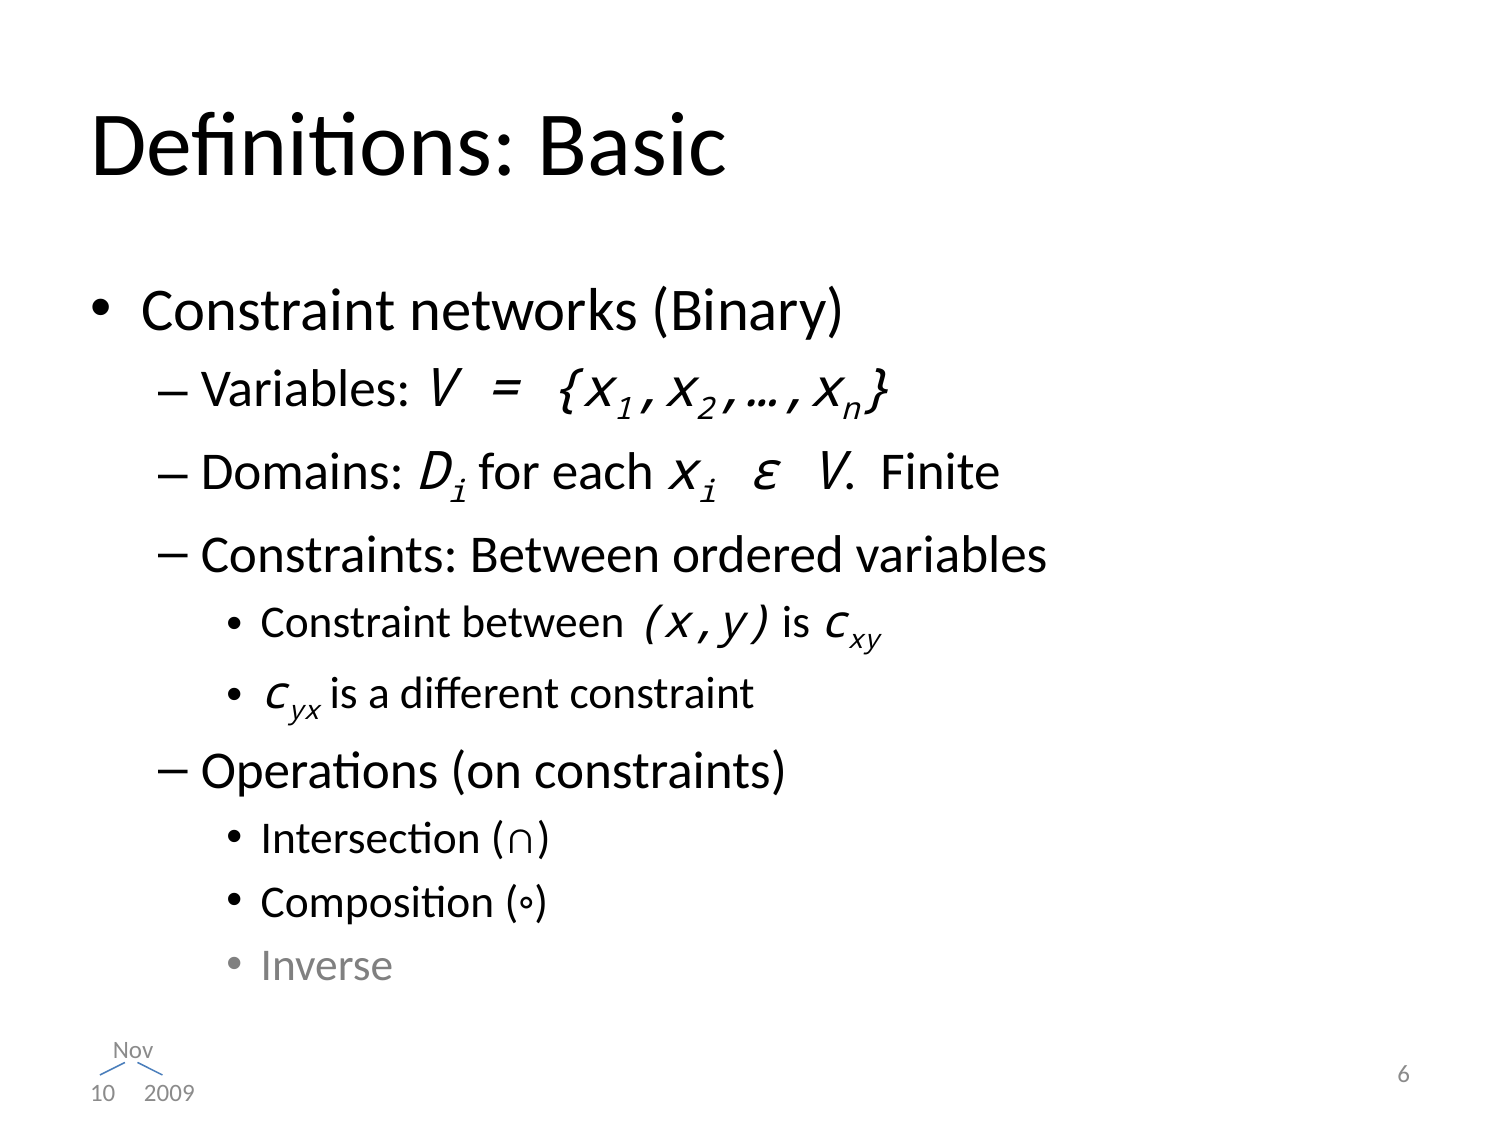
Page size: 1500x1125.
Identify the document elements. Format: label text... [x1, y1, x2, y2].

list Constraint networks (Binary) Variables: V = {x1,x2,…,xn} Domains: Di for each xi ϵ V. Finite Constraints: Between ordered variables Constraint between (x,y) is cxy cyx is a different constraint Operations (on constraints) Intersection (∩) Composition (◦) Inverse [75, 262, 1425, 1005]
slide_number 6 [1074, 1042, 1425, 1103]
title Definitions: Basic [75, 45, 1425, 233]
